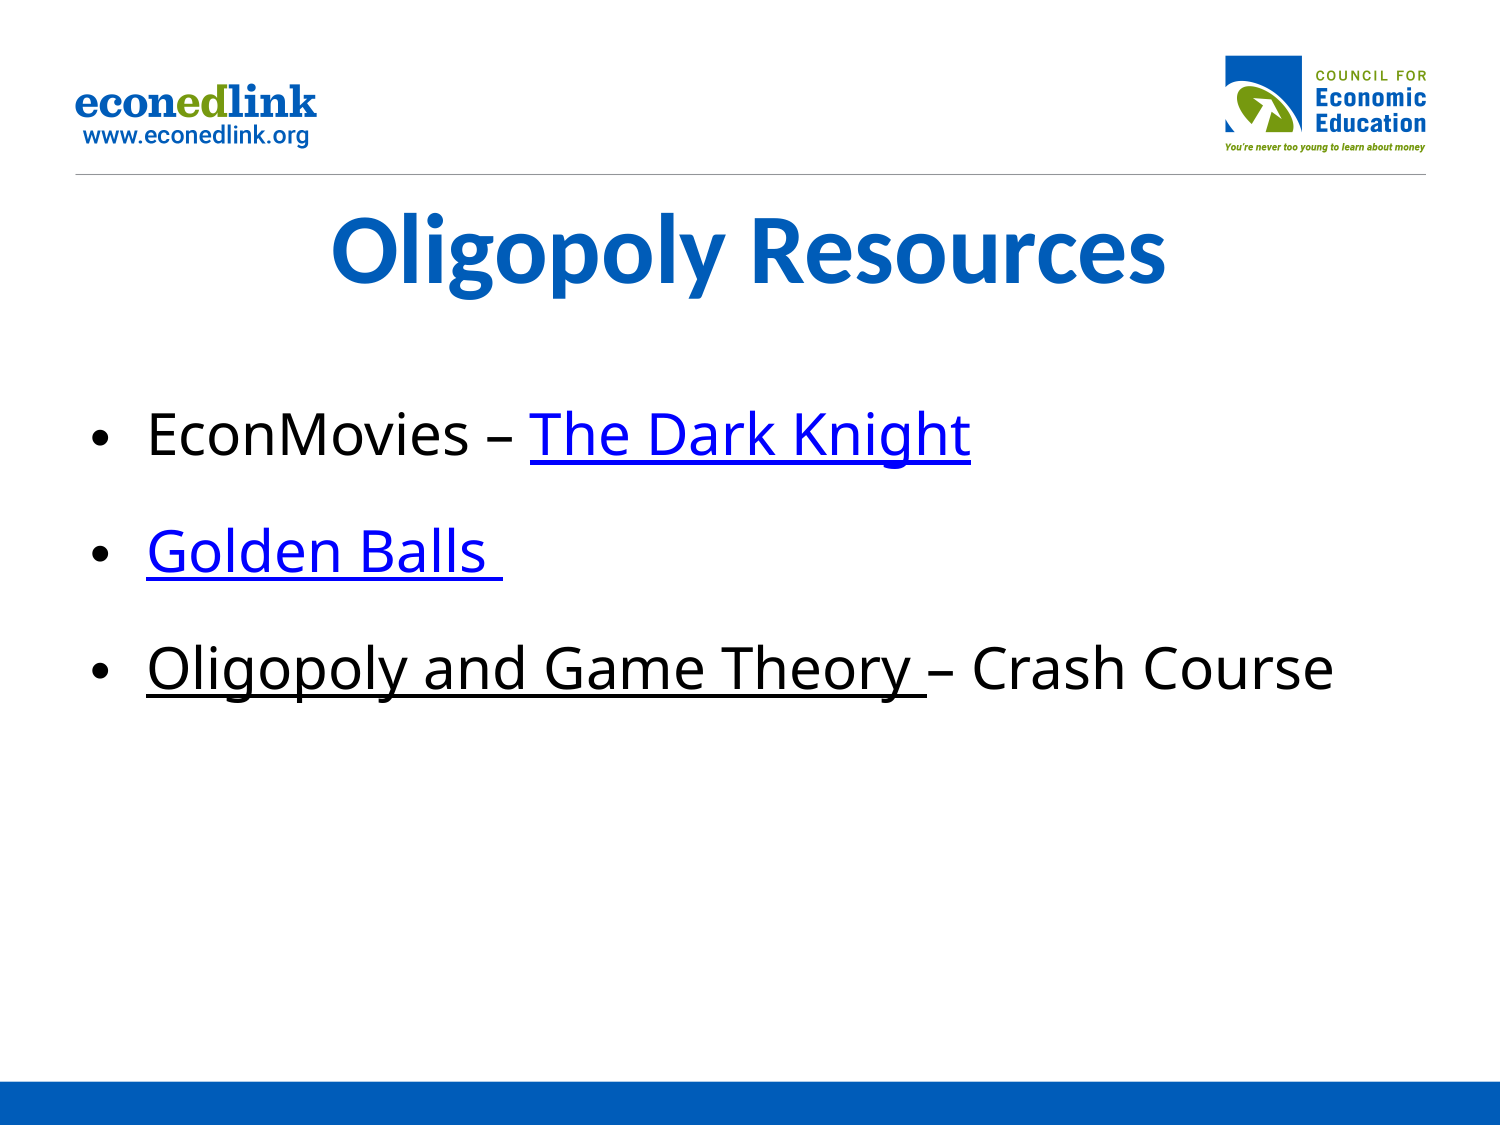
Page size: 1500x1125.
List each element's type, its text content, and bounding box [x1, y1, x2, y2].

list EconMovies – The Dark Knight Golden Balls Oligopoly and Game Theory – Crash Course [74, 389, 1426, 1011]
picture [0, 0, 1500, 1125]
title Oligopoly Resources [74, 149, 1426, 338]
